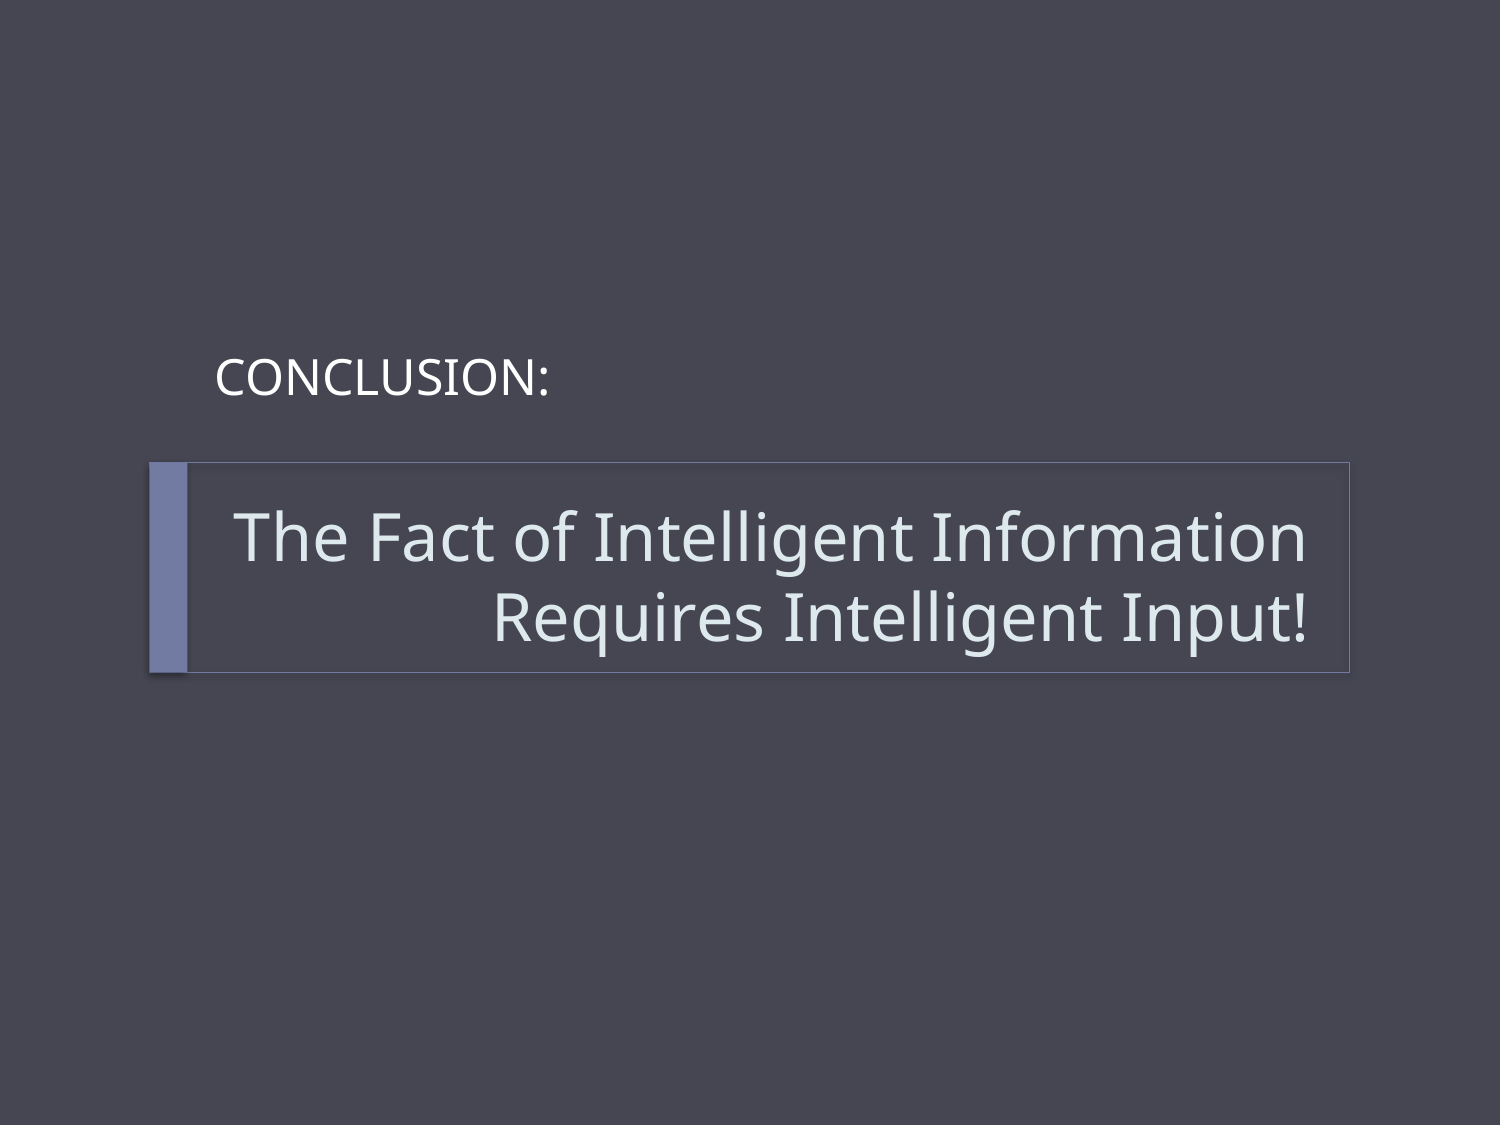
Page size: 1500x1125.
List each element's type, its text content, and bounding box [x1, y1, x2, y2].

text_box CONCLUSION: [199, 337, 1313, 450]
title The Fact of Intelligent Information Requires Intelligent Input! [200, 487, 1325, 663]
